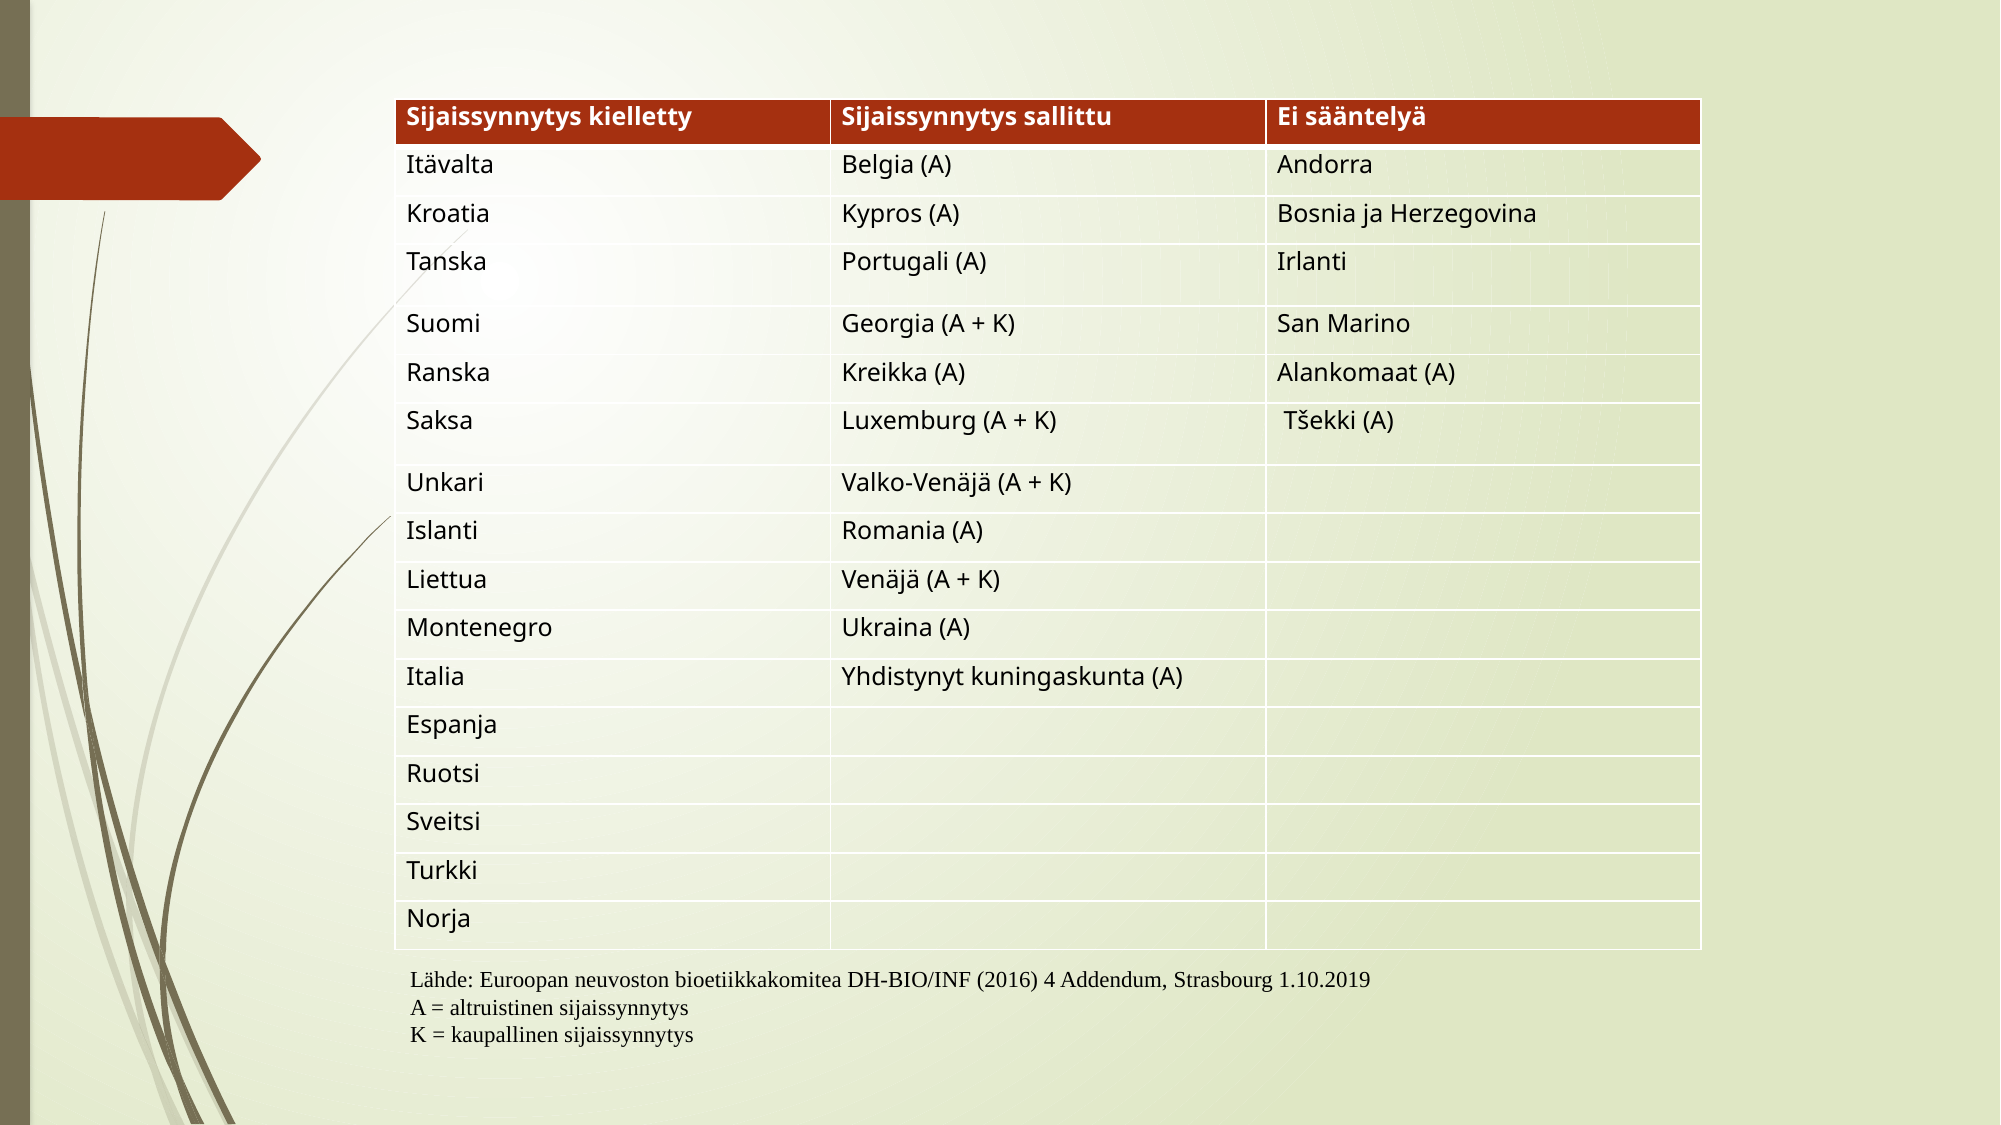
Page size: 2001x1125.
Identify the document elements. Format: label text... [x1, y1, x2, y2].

table_cell Ranska [396, 355, 830, 402]
table_cell [831, 902, 1265, 949]
table_cell Venäjä (A + K) [831, 563, 1265, 609]
table_cell Italia [396, 660, 830, 706]
table_cell Kreikka (A) [831, 355, 1265, 402]
table_cell [1267, 757, 1700, 803]
table_cell Yhdistynyt kuningaskunta (A) [831, 660, 1265, 706]
table_header Ei sääntelyä [1267, 100, 1700, 144]
table_cell [1267, 611, 1700, 658]
table_cell Unkari [396, 466, 830, 512]
table_cell San Marino [1267, 307, 1700, 354]
table_cell Romania (A) [831, 514, 1265, 561]
table_cell Espanja [396, 708, 830, 755]
table_cell [1267, 660, 1700, 706]
table_cell Luxemburg (A + K) [831, 404, 1265, 464]
table_cell Bosnia ja Herzegovina [1267, 197, 1700, 243]
table_header Sijaissynnytys sallittu [831, 100, 1265, 144]
table_cell Belgia (A) [831, 150, 1265, 195]
text_box Lähde: Euroopan neuvoston bioetiikkakomitea DH-BIO/INF (2016) 4 Addendum, Strasbourg 1.10.2019 A = altruistinen sijaissynnytys K = kaupallinen sijaissynnytys [395, 957, 1500, 1055]
table_cell Saksa [396, 404, 830, 464]
table_cell [1267, 466, 1700, 512]
table_cell Itävalta [396, 150, 830, 195]
table_cell Tanska [396, 245, 830, 305]
table_cell Valko-Venäjä (A + K) [831, 466, 1265, 512]
table_cell Georgia (A + K) [831, 307, 1265, 354]
table_cell [831, 854, 1265, 900]
table_cell Liettua [396, 563, 830, 609]
table_cell Norja [396, 902, 830, 949]
table_cell Kypros (A) [831, 197, 1265, 243]
table_cell Sveitsi [396, 805, 830, 852]
table_cell [1267, 902, 1700, 949]
table_cell [1267, 708, 1700, 755]
table_cell Kroatia [396, 197, 830, 243]
table_cell [1267, 563, 1700, 609]
table_cell [831, 805, 1265, 852]
table_cell Suomi [396, 307, 830, 354]
table_cell Turkki [396, 854, 830, 900]
table_cell Ukraina (A) [831, 611, 1265, 658]
table_cell Portugali (A) [831, 245, 1265, 305]
table_cell [831, 757, 1265, 803]
table_cell Ruotsi [396, 757, 830, 803]
table_cell [1267, 514, 1700, 561]
table_header Sijaissynnytys kielletty [396, 100, 830, 144]
table_cell Alankomaat (A) [1267, 355, 1700, 402]
table_cell Tšekki (A) [1267, 404, 1700, 464]
table_cell [1267, 854, 1700, 900]
table_cell Islanti [396, 514, 830, 561]
table_cell [1267, 805, 1700, 852]
table_cell [831, 708, 1265, 755]
table_cell Montenegro [396, 611, 830, 658]
table_cell Irlanti [1267, 245, 1700, 305]
table_cell Andorra [1267, 150, 1700, 195]
